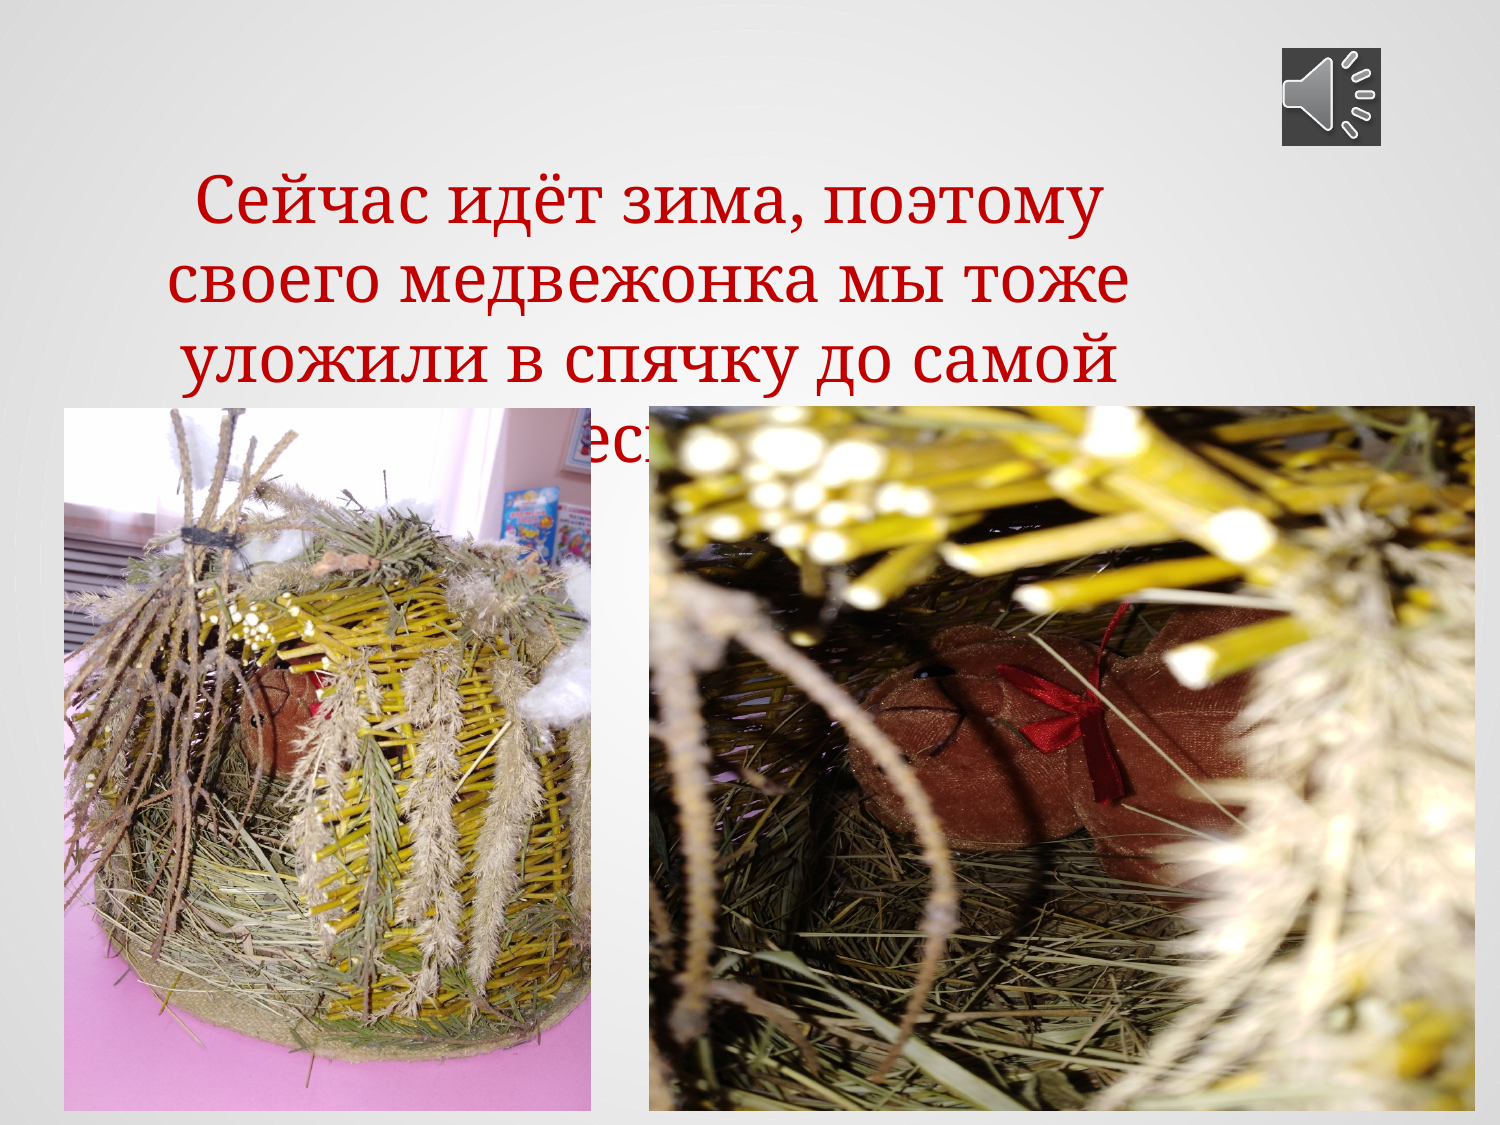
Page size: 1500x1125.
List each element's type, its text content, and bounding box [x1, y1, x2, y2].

picture [649, 406, 1475, 1112]
text_box Сейчас идёт зима, поэтому своего медвежонка мы тоже уложили в спячку до самой весны. [64, 148, 1235, 484]
picture [1281, 47, 1382, 148]
picture [64, 408, 591, 1112]
